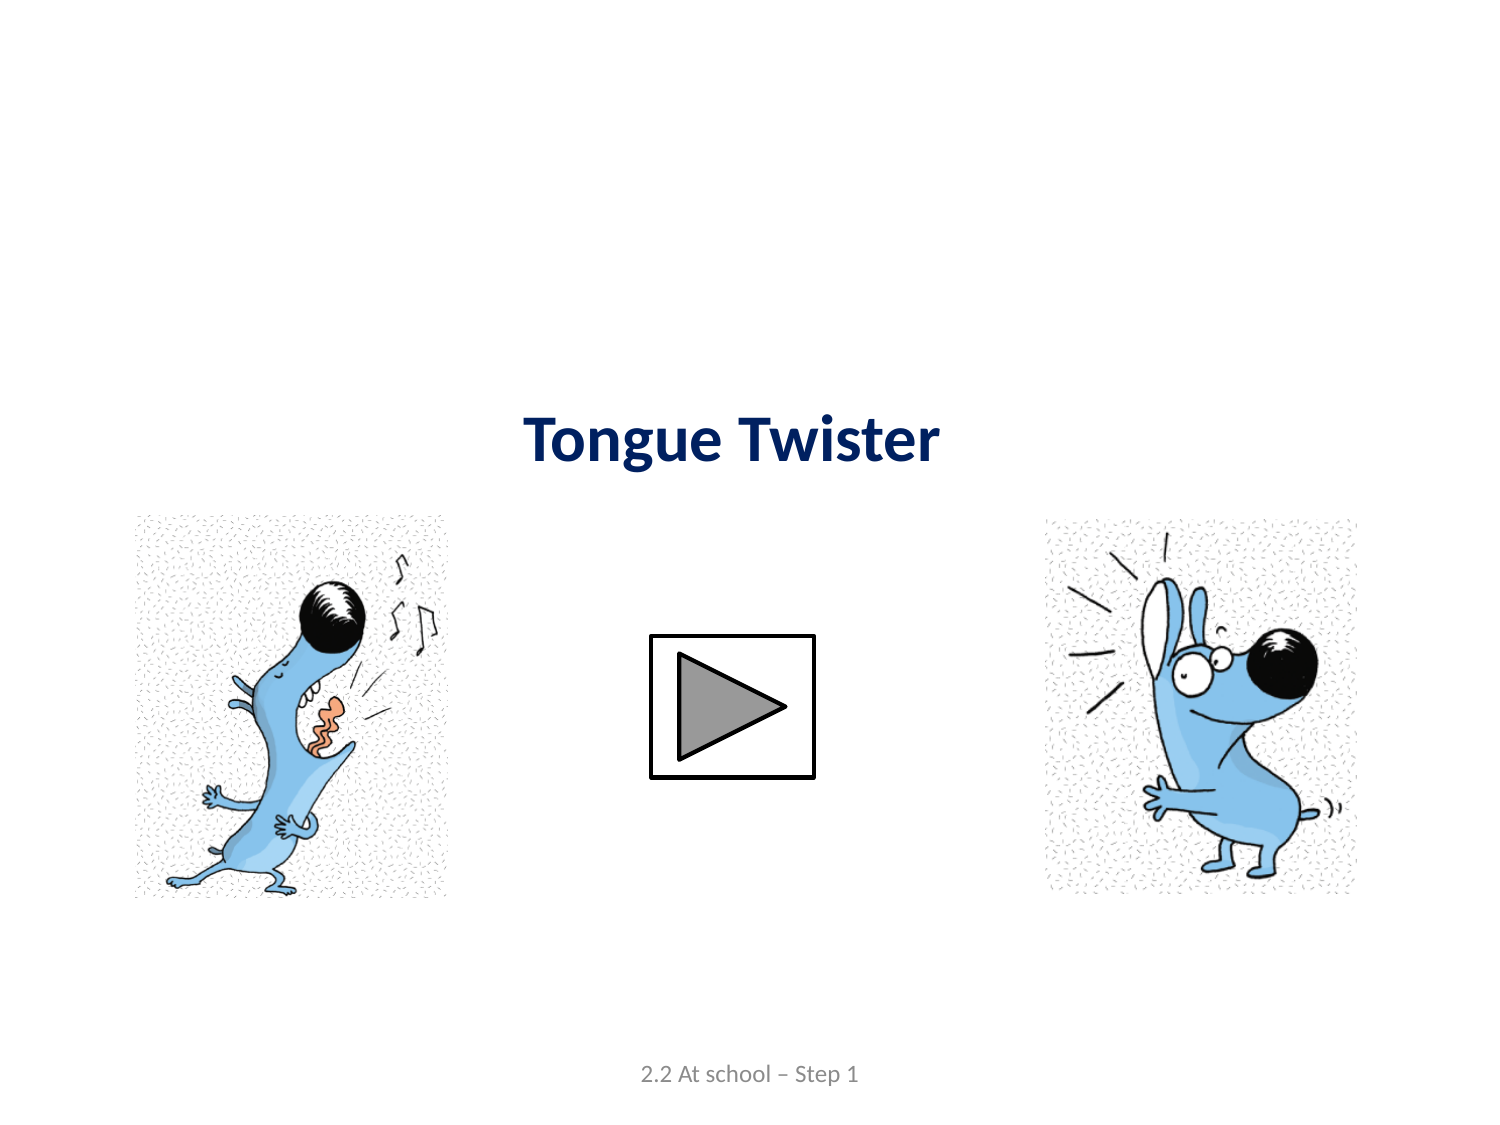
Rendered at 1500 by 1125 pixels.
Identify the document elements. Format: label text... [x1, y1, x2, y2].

picture [1045, 519, 1357, 894]
text_box [649, 634, 816, 780]
picture [135, 514, 448, 899]
text_box Tongue Twister [247, 387, 1217, 483]
footer 2.2 At school – Step 1 [512, 1042, 988, 1103]
